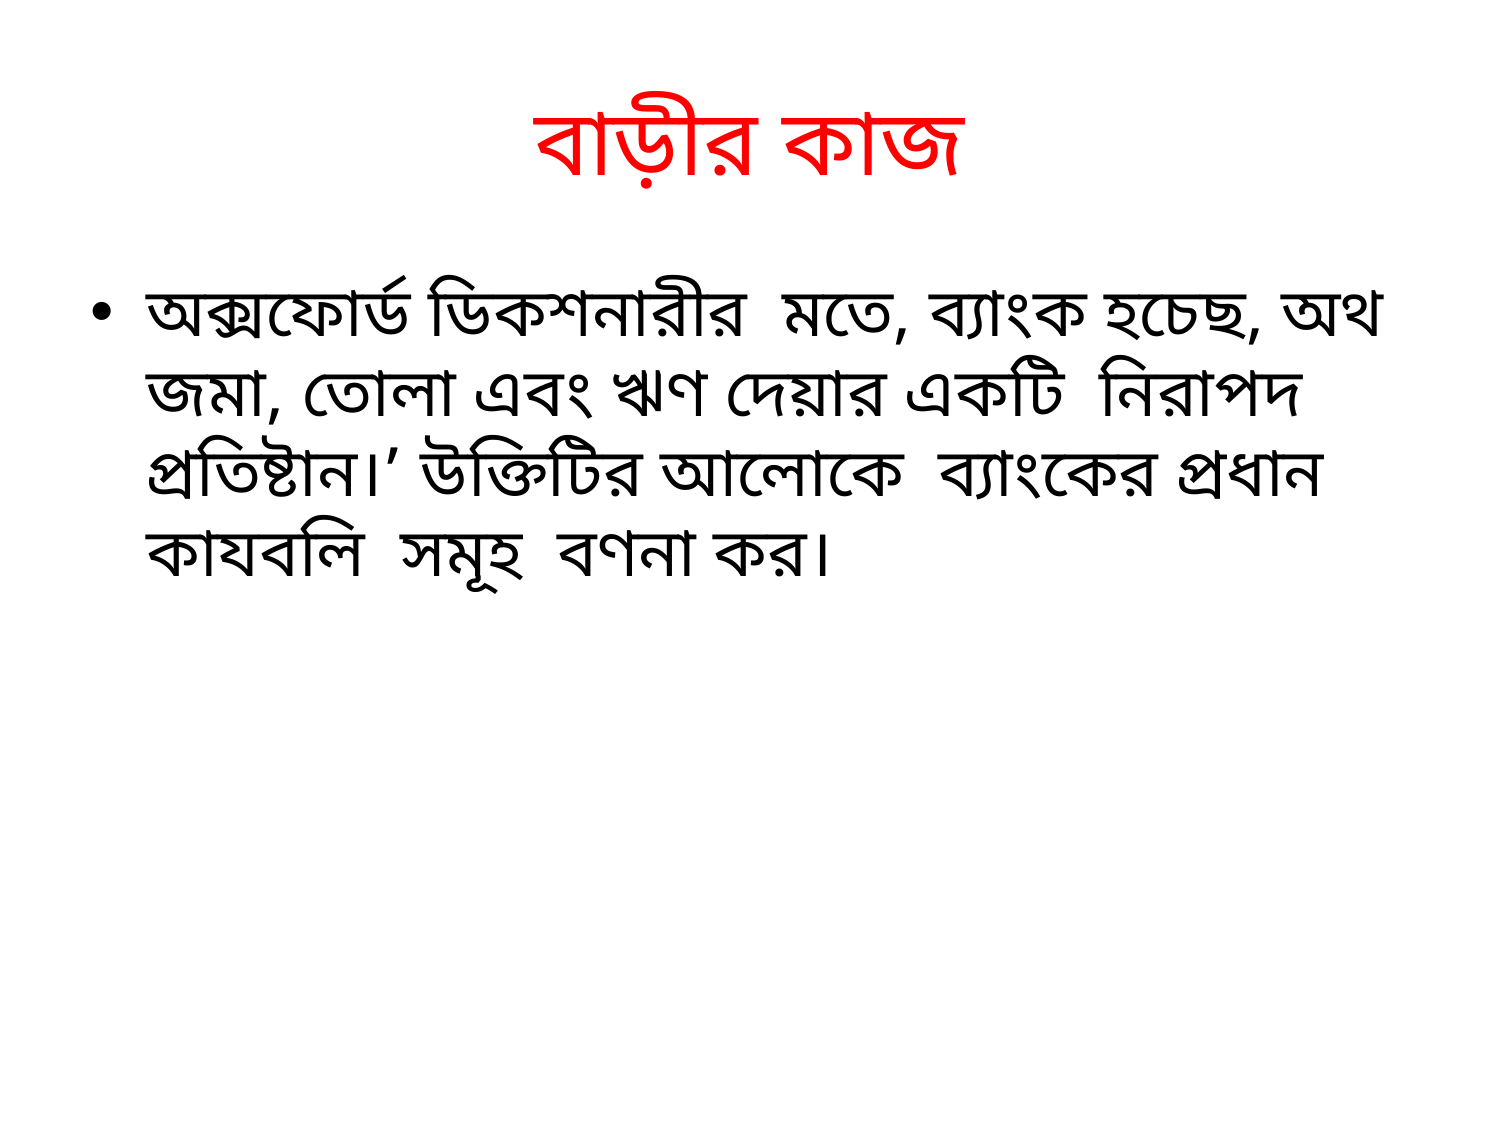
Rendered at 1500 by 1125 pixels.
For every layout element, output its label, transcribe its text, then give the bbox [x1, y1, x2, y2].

list অক্সফোর্ড ডিকশনারীর মতে, ব্যাংক হচেছ, অথ জমা, তোলা এবং ঋণ দেয়ার একটি নিরাপদ প্রতিষ্টান।’ উক্তিটির আলোকে ব্যাংকের প্রধান কাযবলি সমূহ বণনা কর। [75, 262, 1425, 1005]
title বাড়ীর কাজ [75, 45, 1425, 233]
